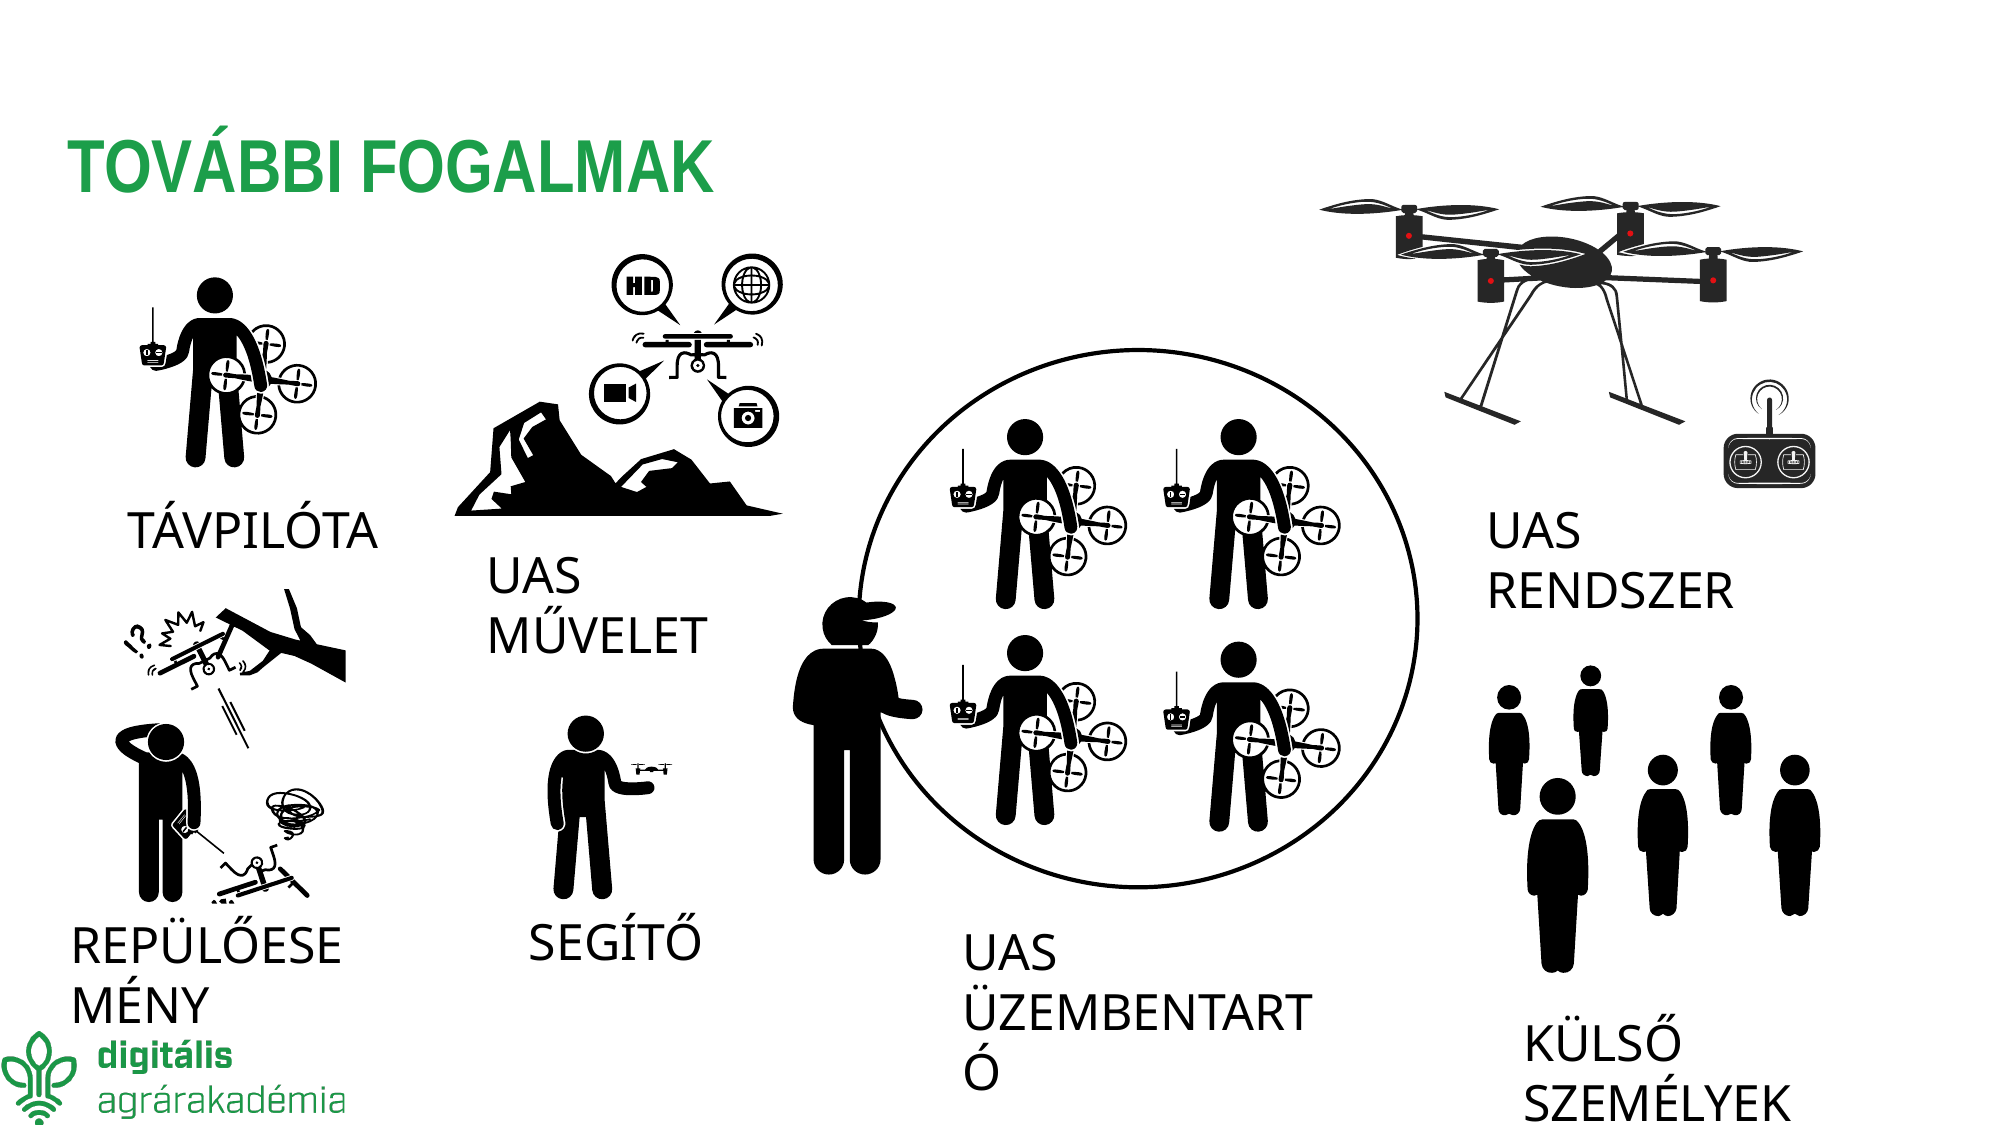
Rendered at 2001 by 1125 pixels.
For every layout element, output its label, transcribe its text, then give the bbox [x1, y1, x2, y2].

text_box TÁVPILÓTA [113, 490, 461, 566]
picture [546, 715, 673, 901]
picture [1163, 193, 1816, 611]
text_box UAS RENDSZER [1472, 490, 1854, 626]
text_box REPÜLŐESEMÉNY [55, 905, 403, 1041]
picture [789, 593, 927, 875]
text_box SEGÍTŐ [514, 902, 862, 978]
text_box KÜLSŐ SZEMÉLYEK [1508, 1004, 1890, 1125]
picture [1163, 641, 1344, 834]
picture [112, 588, 346, 904]
picture [1480, 665, 1829, 982]
text_box [858, 347, 1420, 890]
title TOVÁBBI FOGALMAK [52, 59, 1949, 278]
picture [0, 1031, 345, 1125]
picture [949, 634, 1130, 827]
picture [139, 276, 320, 469]
picture [949, 418, 1130, 611]
text_box UAS ÜZEMBENTARTÓ [947, 913, 1329, 1108]
picture [454, 251, 785, 517]
text_box UAS MŰVELET [472, 536, 820, 672]
